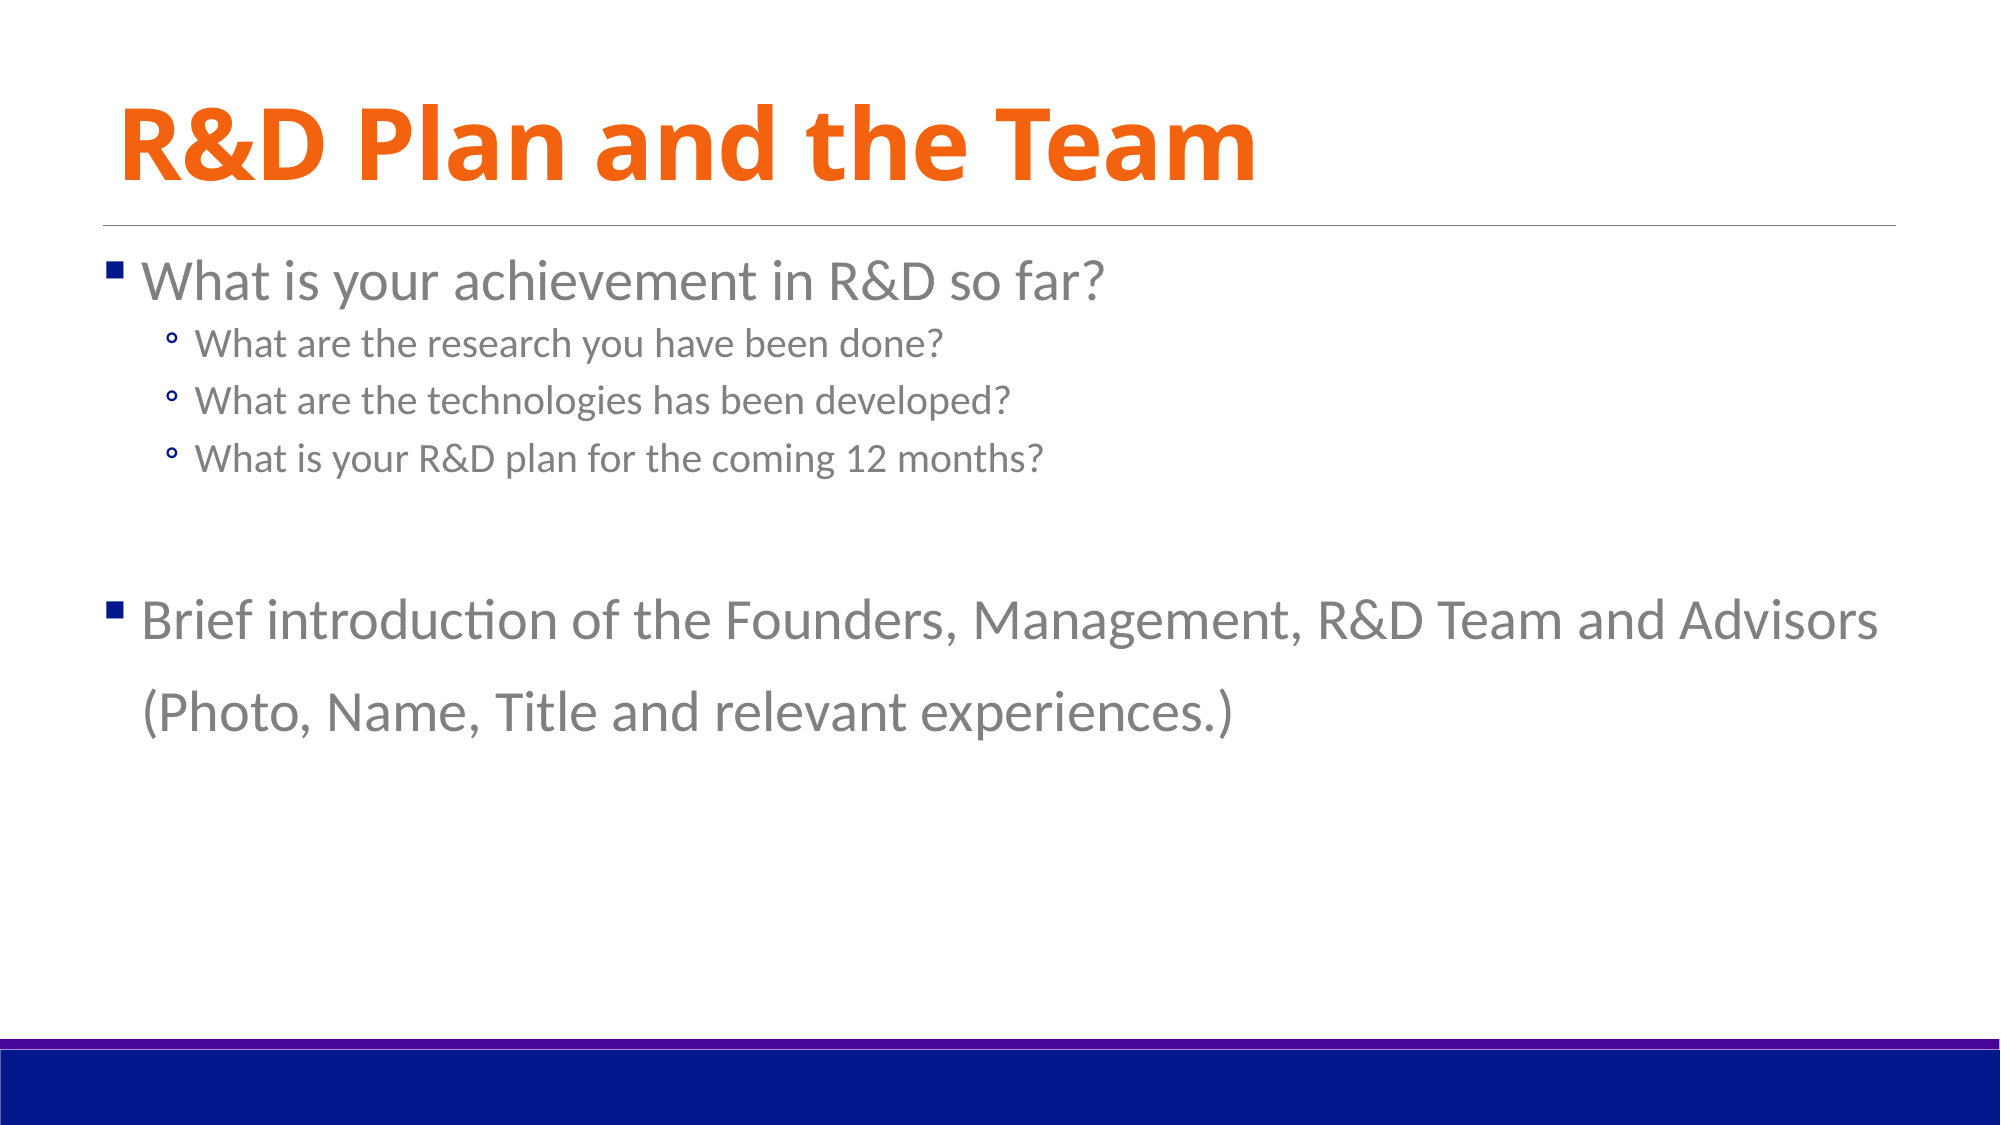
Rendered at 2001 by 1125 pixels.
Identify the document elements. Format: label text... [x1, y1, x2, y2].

list What is your achievement in R&D so far? What are the research you have been done? What are the technologies has been developed? What is your R&D plan for the coming 12 months? Brief introduction of the Founders, Management, R&D Team and Advisors (Photo, Name, Title and relevant experiences.) [101, 242, 1897, 1023]
title R&D Plan and the Team [101, 47, 1897, 209]
